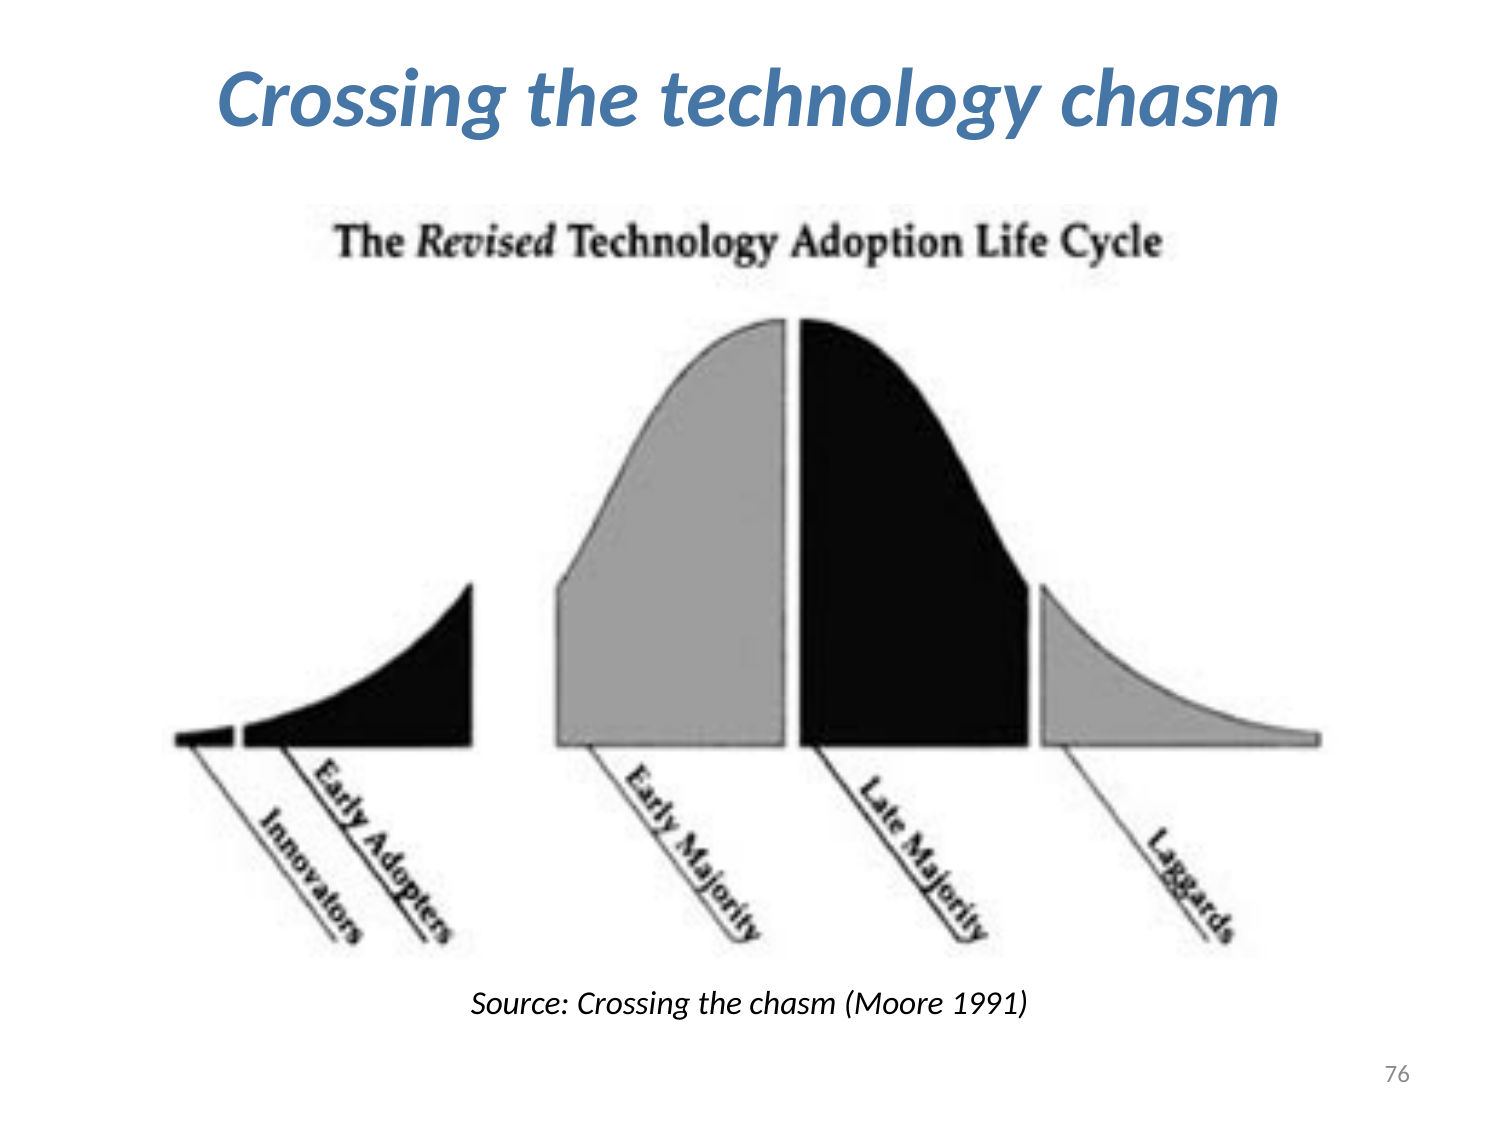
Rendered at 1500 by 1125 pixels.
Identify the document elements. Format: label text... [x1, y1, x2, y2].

picture [162, 203, 1338, 988]
slide_number 76 [1074, 1042, 1425, 1103]
title Crossing the technology chasm [31, 35, 1469, 152]
text_box Source: Crossing the chasm (Moore 1991) [455, 996, 1044, 1029]
